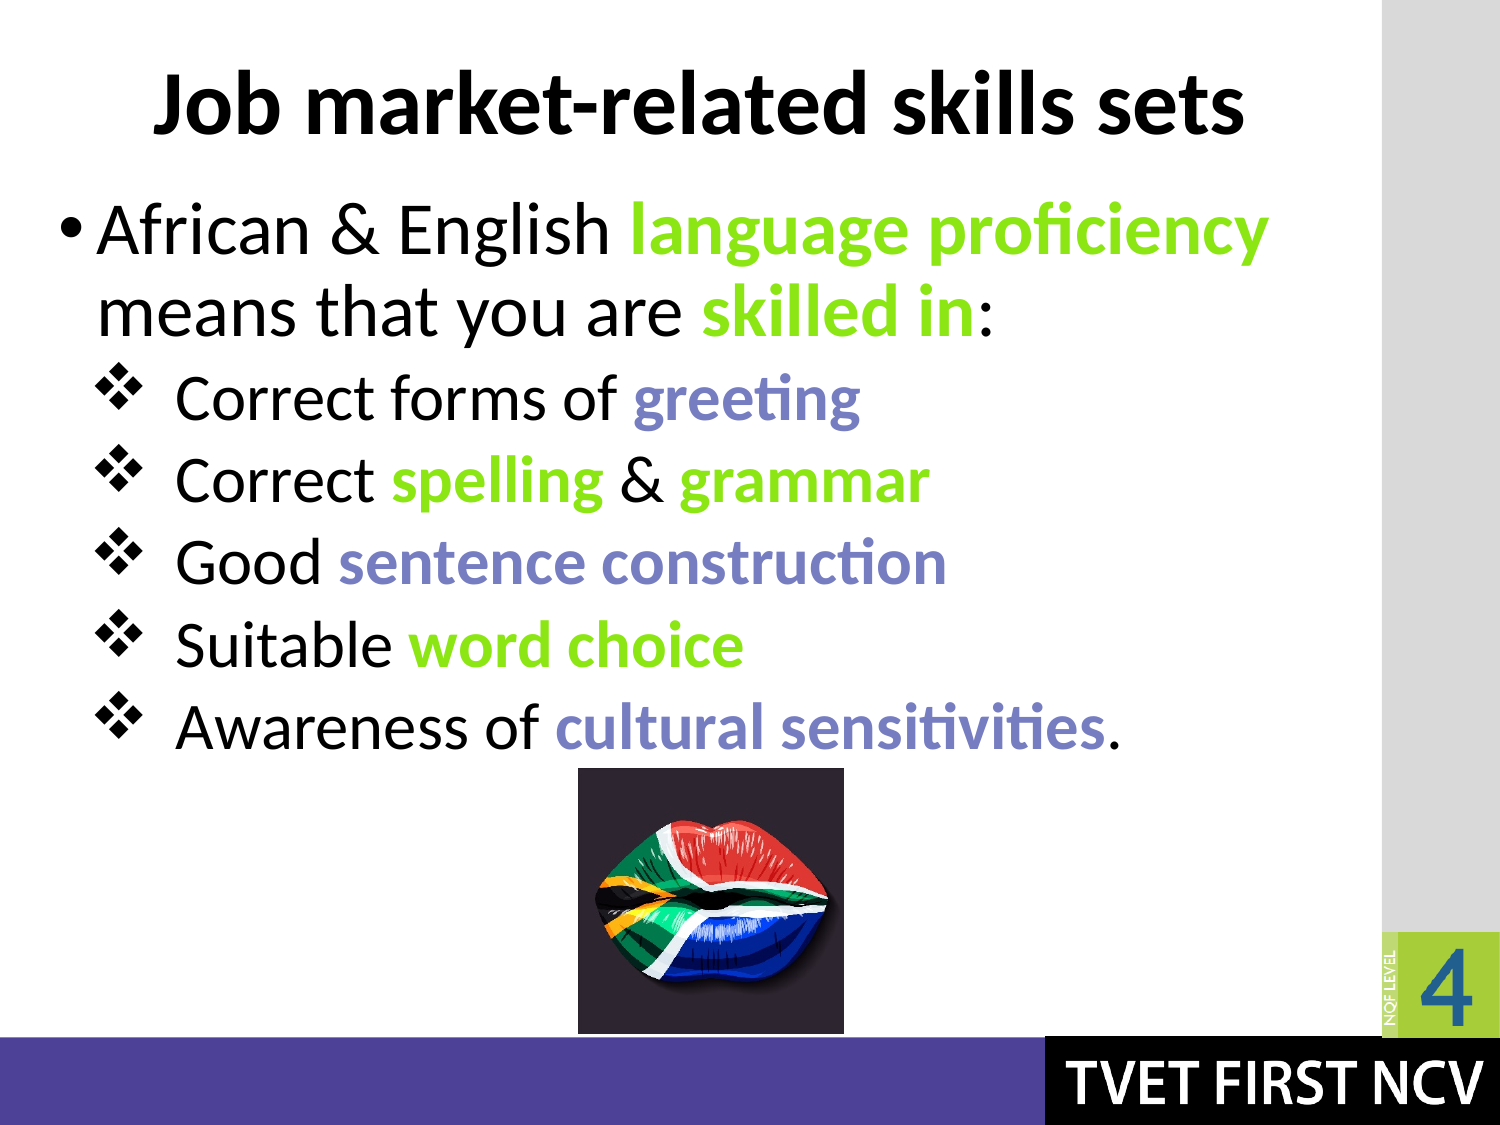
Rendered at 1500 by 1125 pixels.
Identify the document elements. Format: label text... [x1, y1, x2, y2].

title Job market-related skills sets [62, 45, 1360, 164]
list African & English language proficiency means that you are skilled in: Correct forms of greeting Correct spelling & grammar Good sentence construction Suitable word choice Awareness of cultural sensitivities. [43, 182, 1379, 811]
picture [1382, 932, 1500, 1038]
picture [1065, 1050, 1484, 1120]
picture [578, 768, 844, 1034]
